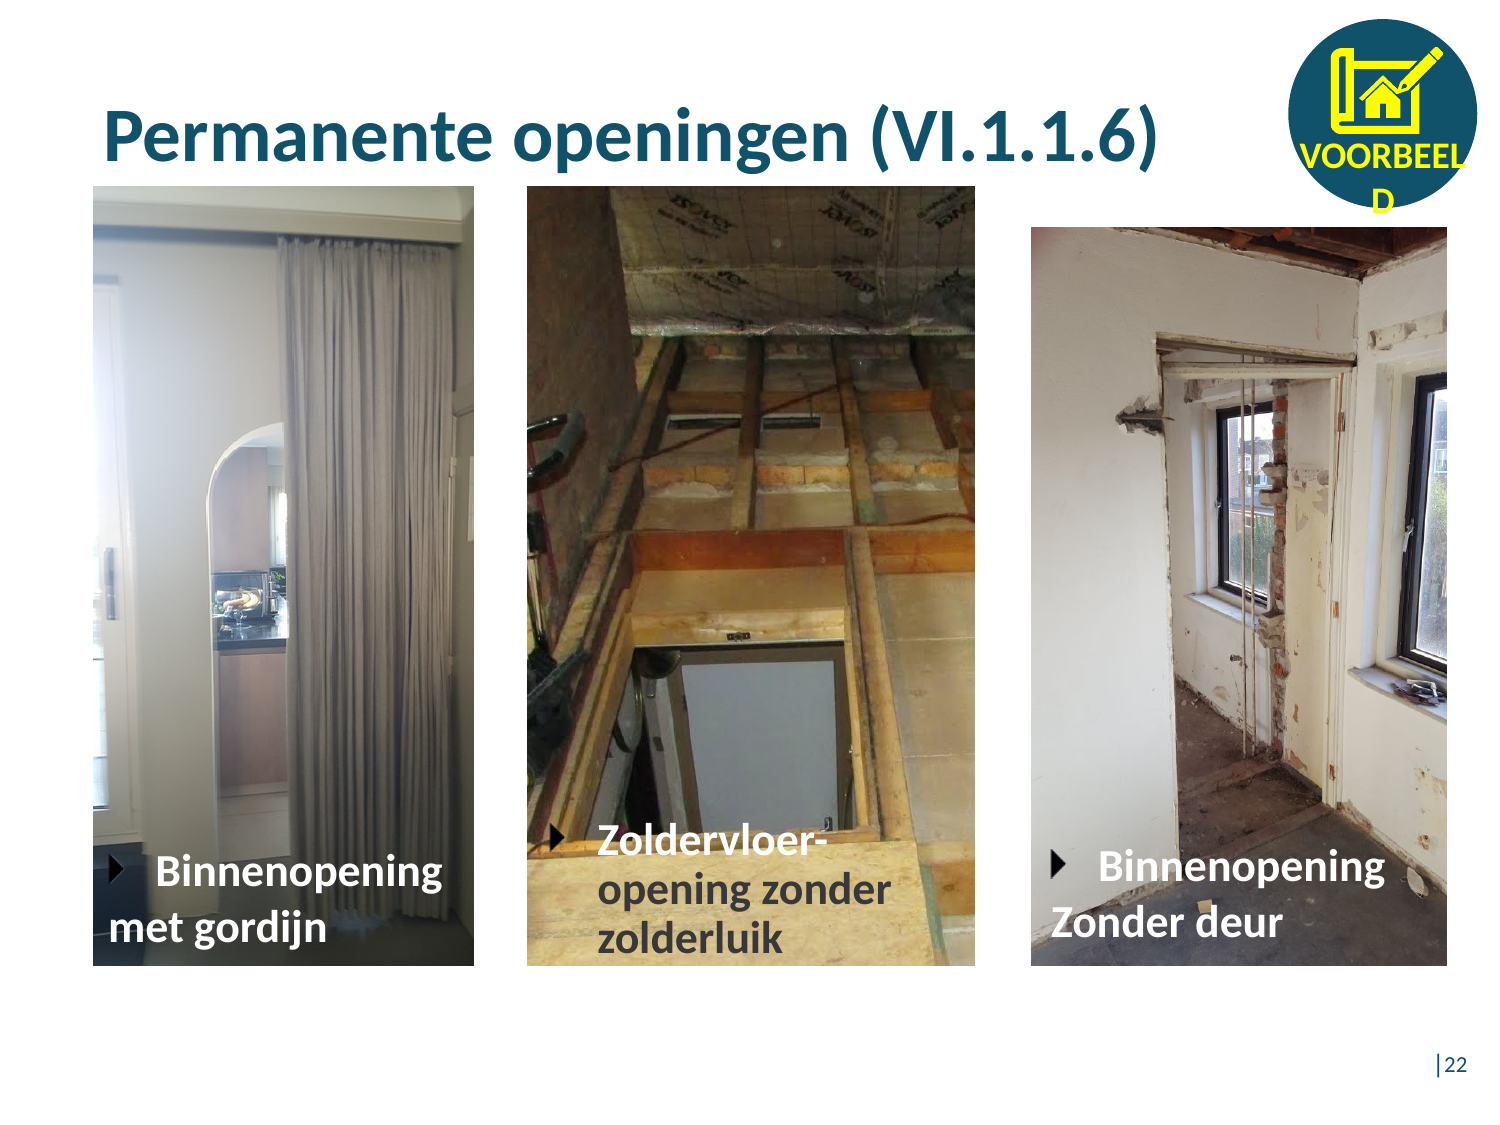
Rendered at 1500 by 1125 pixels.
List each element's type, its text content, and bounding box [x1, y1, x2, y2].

picture [526, 186, 976, 966]
picture [93, 186, 474, 966]
picture [1031, 227, 1447, 966]
picture [1326, 31, 1445, 90]
title Permanente openingen (VI.1.1.6) [88, 90, 1459, 268]
text_box │22 [1132, 1042, 1483, 1103]
